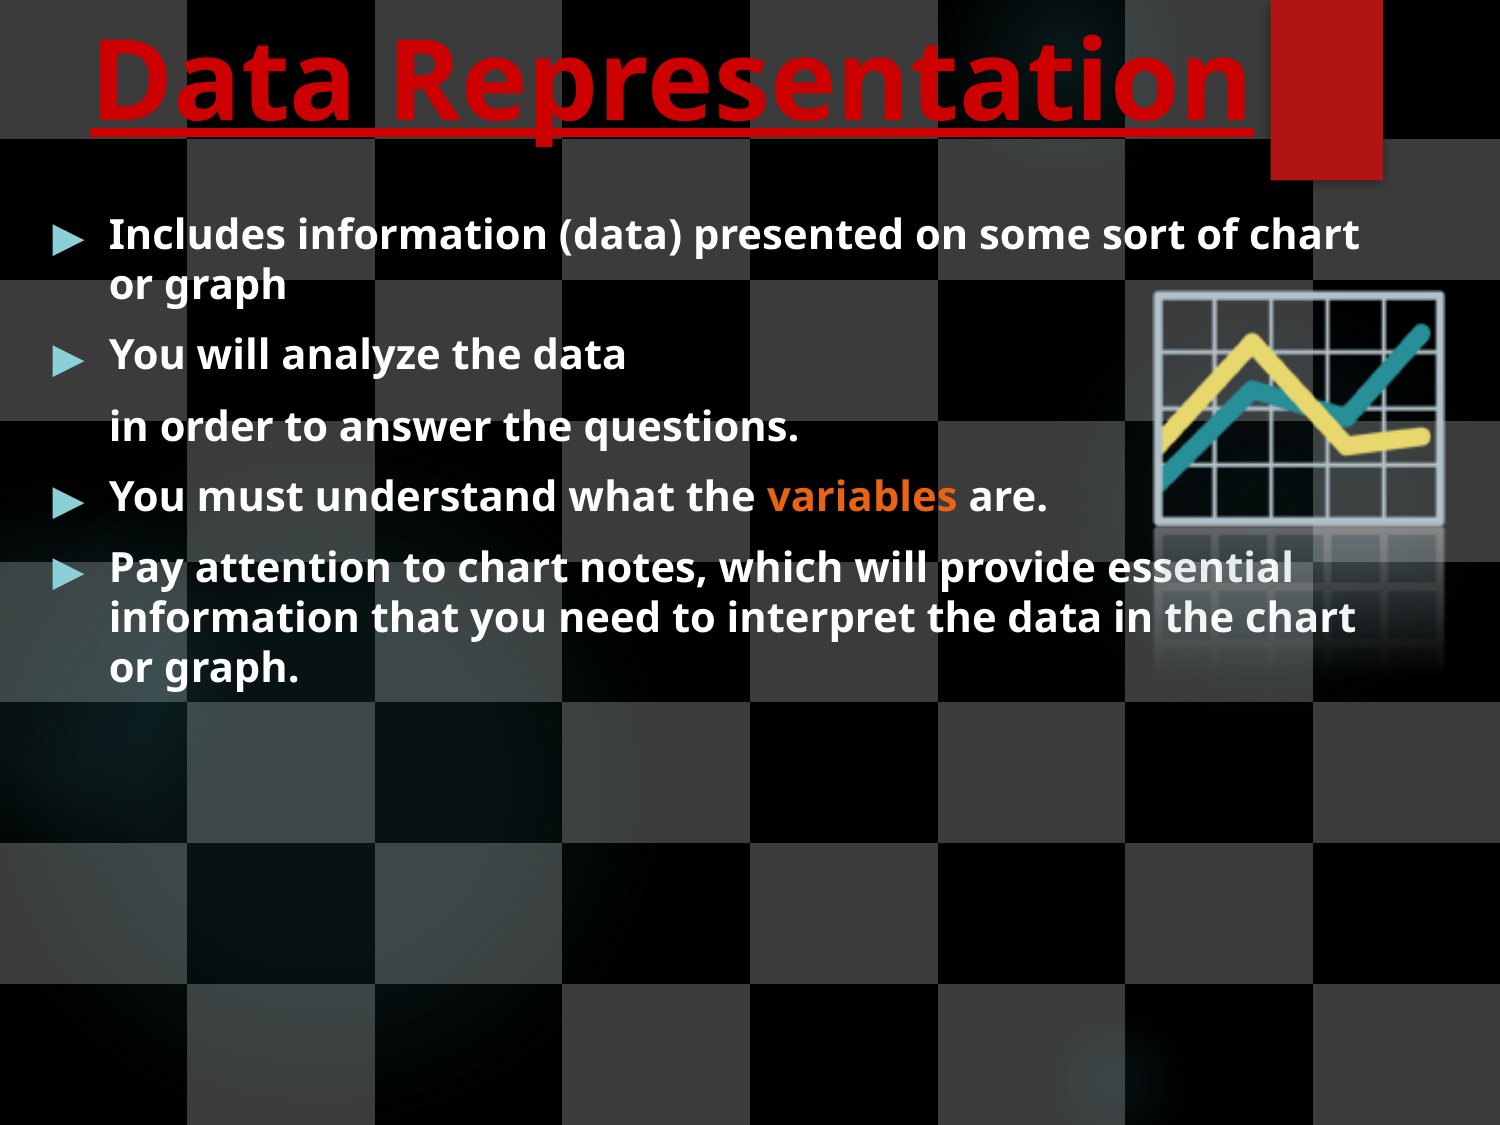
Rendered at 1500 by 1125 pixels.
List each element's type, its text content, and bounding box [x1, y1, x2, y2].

list Includes information (data) presented on some sort of chart or graph You will analyze the data in order to answer the questions. You must understand what the variables are. Pay attention to chart notes, which will provide essential information that you need to interpret the data in the chart or graph. [37, 200, 1425, 1088]
picture [0, 0, 1500, 1125]
title Data Representation [75, 0, 1425, 188]
